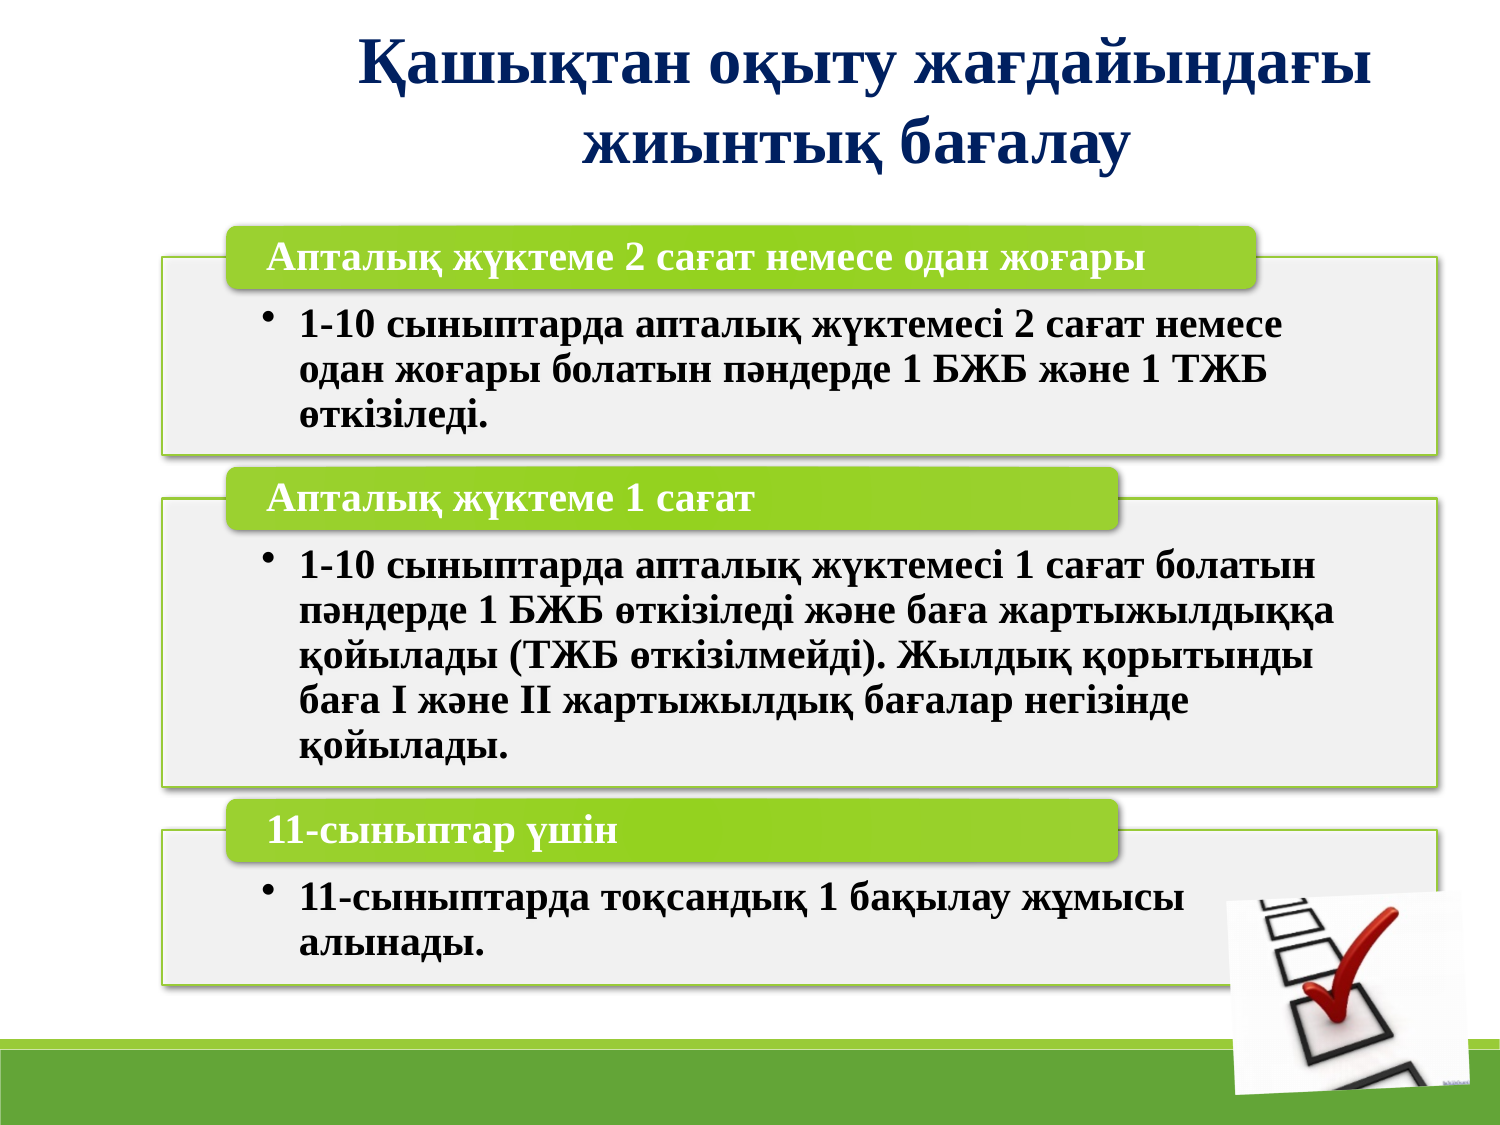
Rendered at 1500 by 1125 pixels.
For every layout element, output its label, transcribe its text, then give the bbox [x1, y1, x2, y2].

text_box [161, 222, 1438, 988]
text_box Қашықтан оқыту жағдайындағы жиынтық бағалау [262, 9, 1470, 185]
picture [1230, 891, 1470, 1094]
